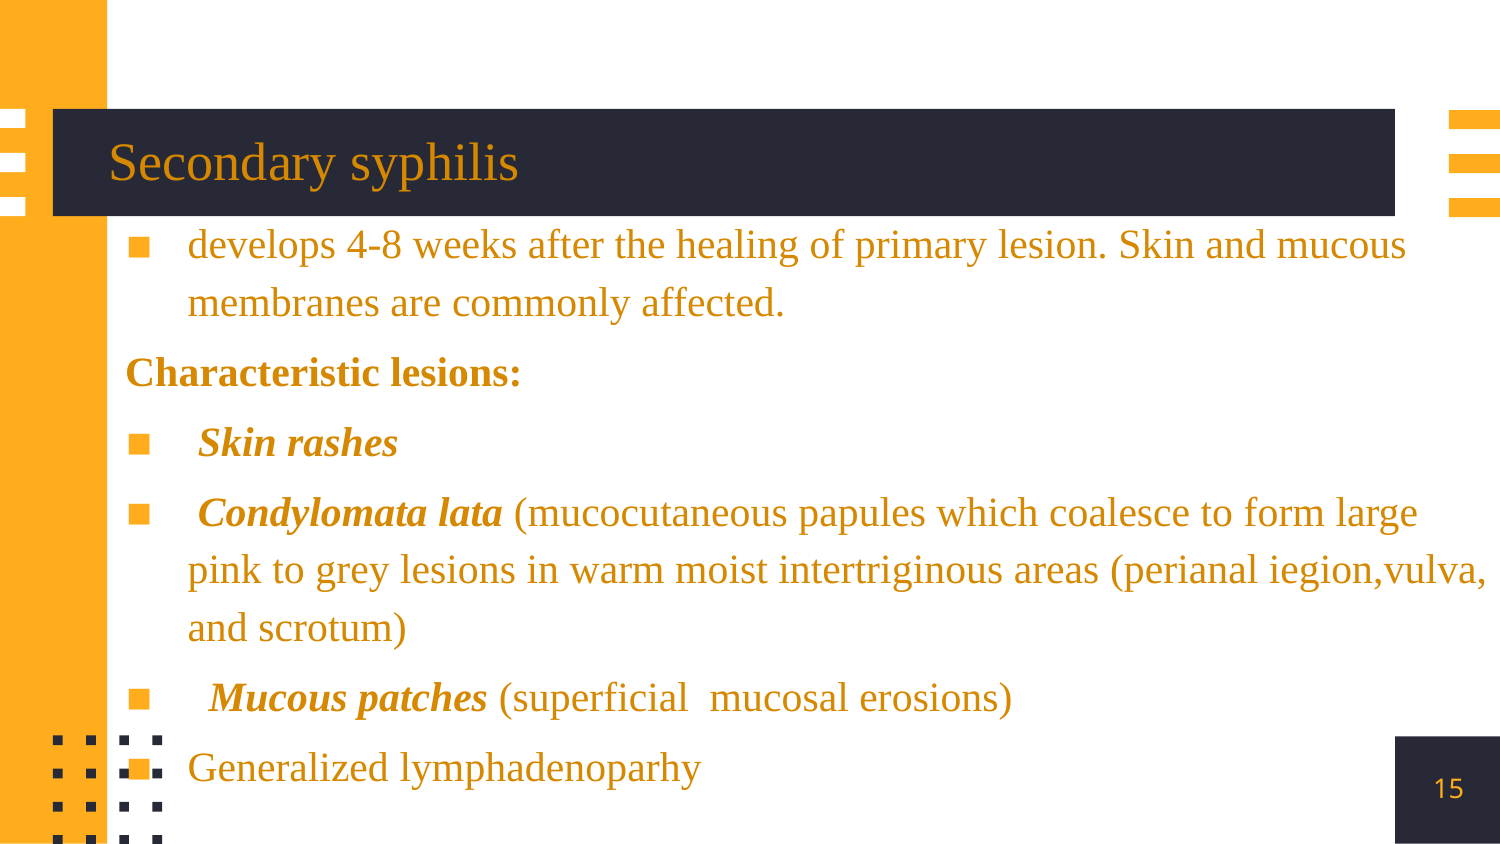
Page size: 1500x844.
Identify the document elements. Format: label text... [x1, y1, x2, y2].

title Secondary syphilis [108, 108, 1396, 217]
list develops 4-8 weeks after the healing of primary lesion. Skin and mucous membranes are commonly affected. Characteristic lesions: Skin rashes Condylomata lata (mucocutaneous papules which coalesce to form large pink to grey lesions in warm moist intertriginous areas (perianal iegion,vulva, and scrotum) Mucous patches (superficial mucosal erosions) Generalized lymphadenoparhy [112, 209, 1500, 736]
slide_number 15 [1395, 736, 1500, 844]
